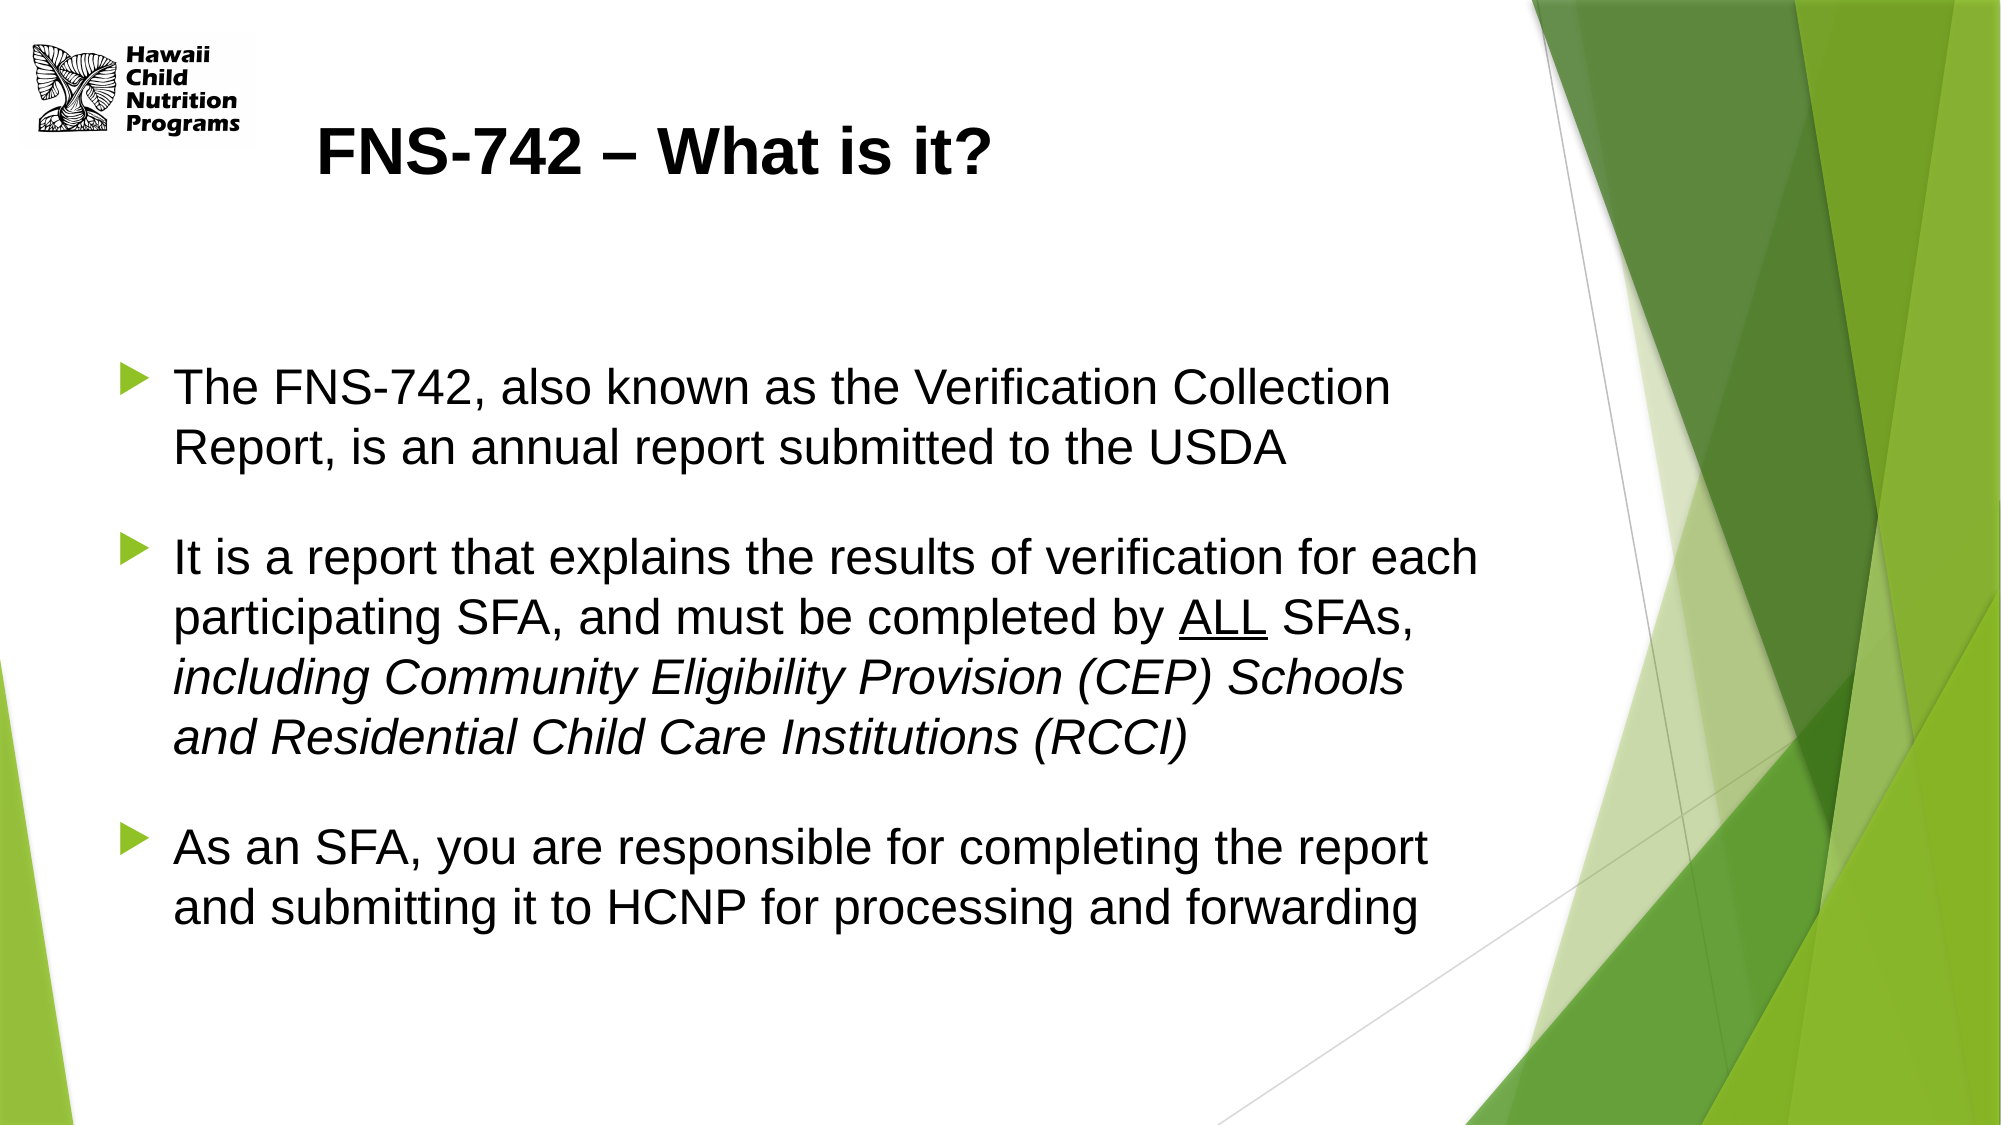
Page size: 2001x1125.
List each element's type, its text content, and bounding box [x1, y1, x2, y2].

list The FNS-742, also known as the Verification Collection Report, is an annual report submitted to the USDA It is a report that explains the results of verification for each participating SFA, and must be completed by ALL SFAs, including Community Eligibility Provision (CEP) Schools and Residential Child Care Institutions (RCCI) As an SFA, you are responsible for completing the report and submitting it to HCNP for processing and forwarding [101, 346, 1512, 1032]
picture [21, 33, 256, 147]
title FNS-742 – What is it? [301, 99, 1522, 320]
